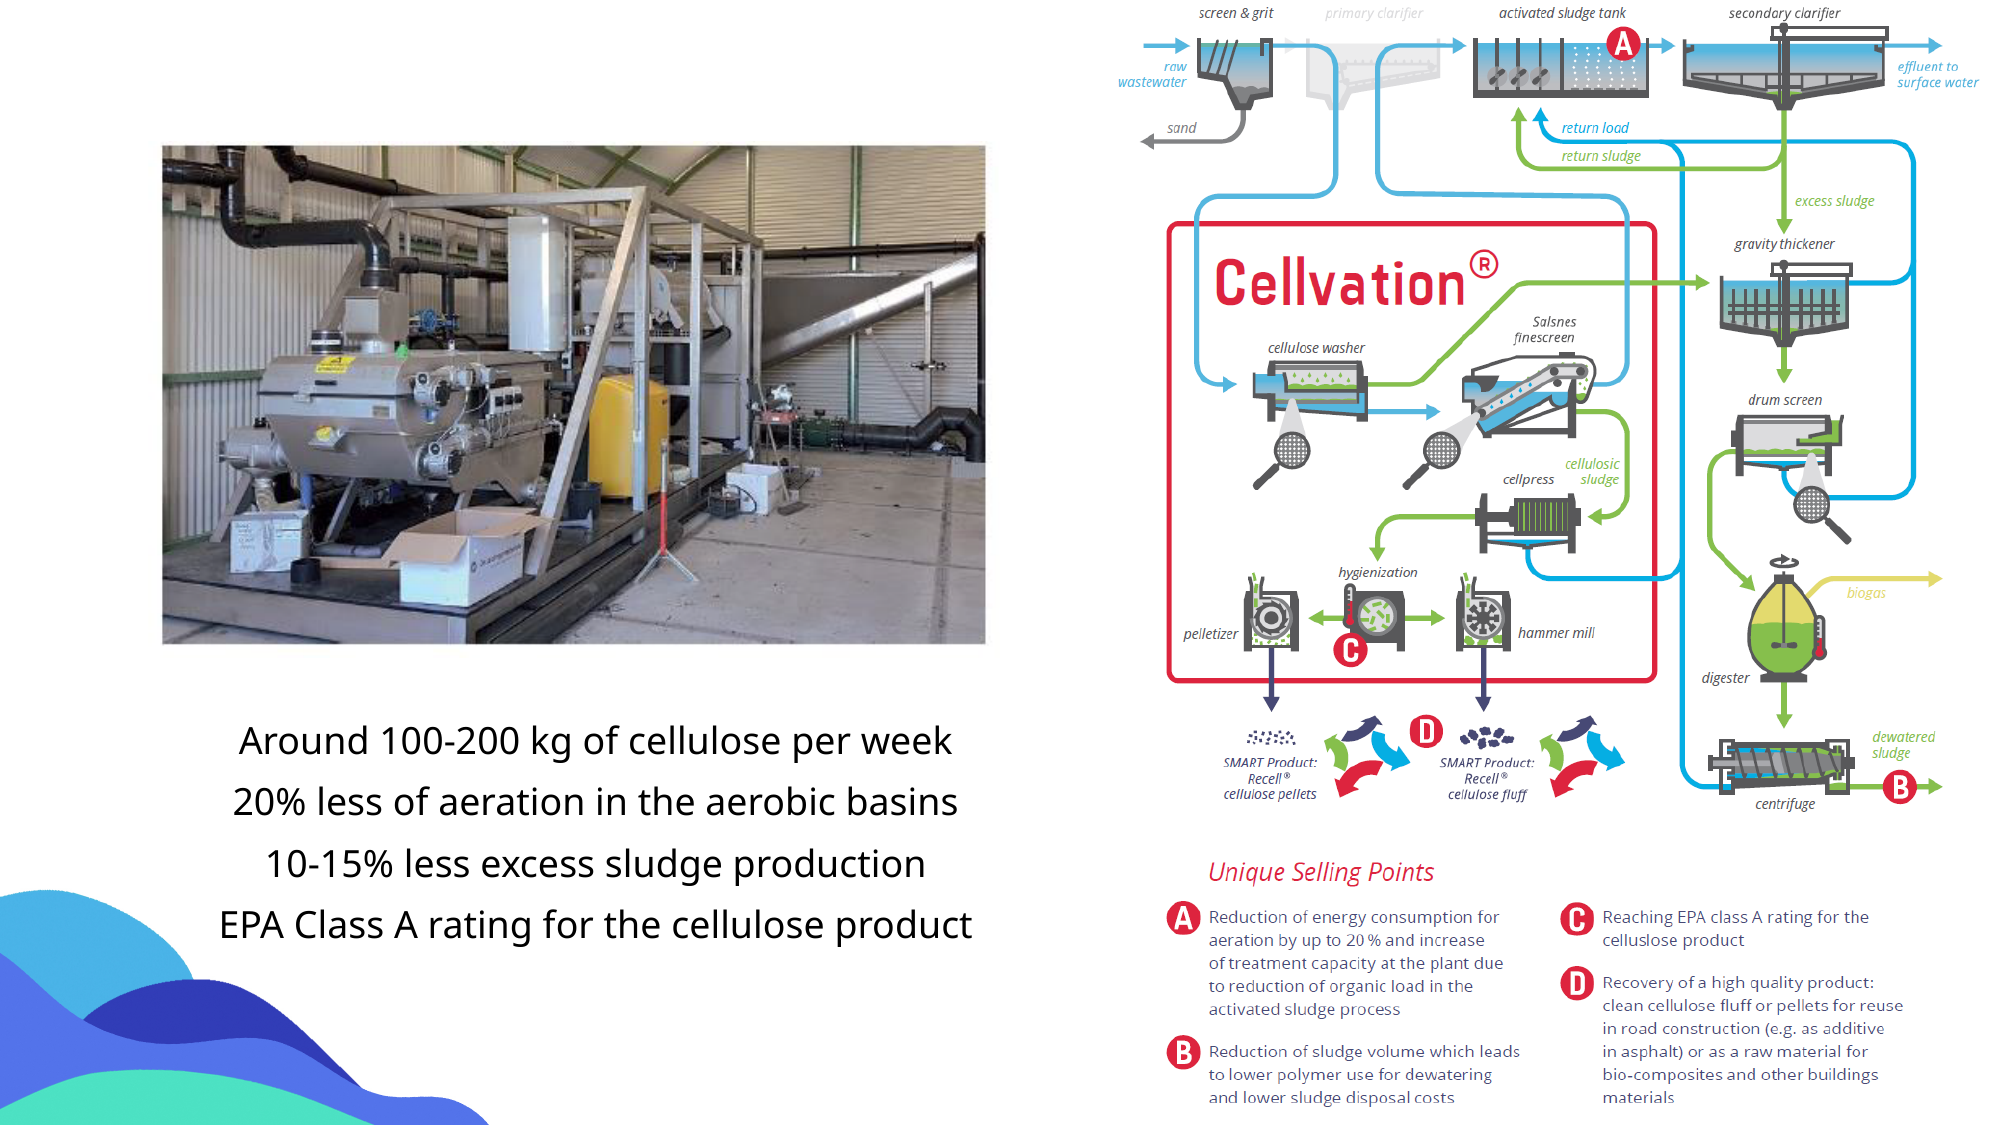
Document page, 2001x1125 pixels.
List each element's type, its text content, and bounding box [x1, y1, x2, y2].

picture [0, 0, 2000, 1125]
subtitle Around 100-200 kg of cellulose per week 20% less of aeration in the aerobic basins 10-15% less excess sludge production EPA Class A rating for the cellulose product [181, 714, 1012, 987]
